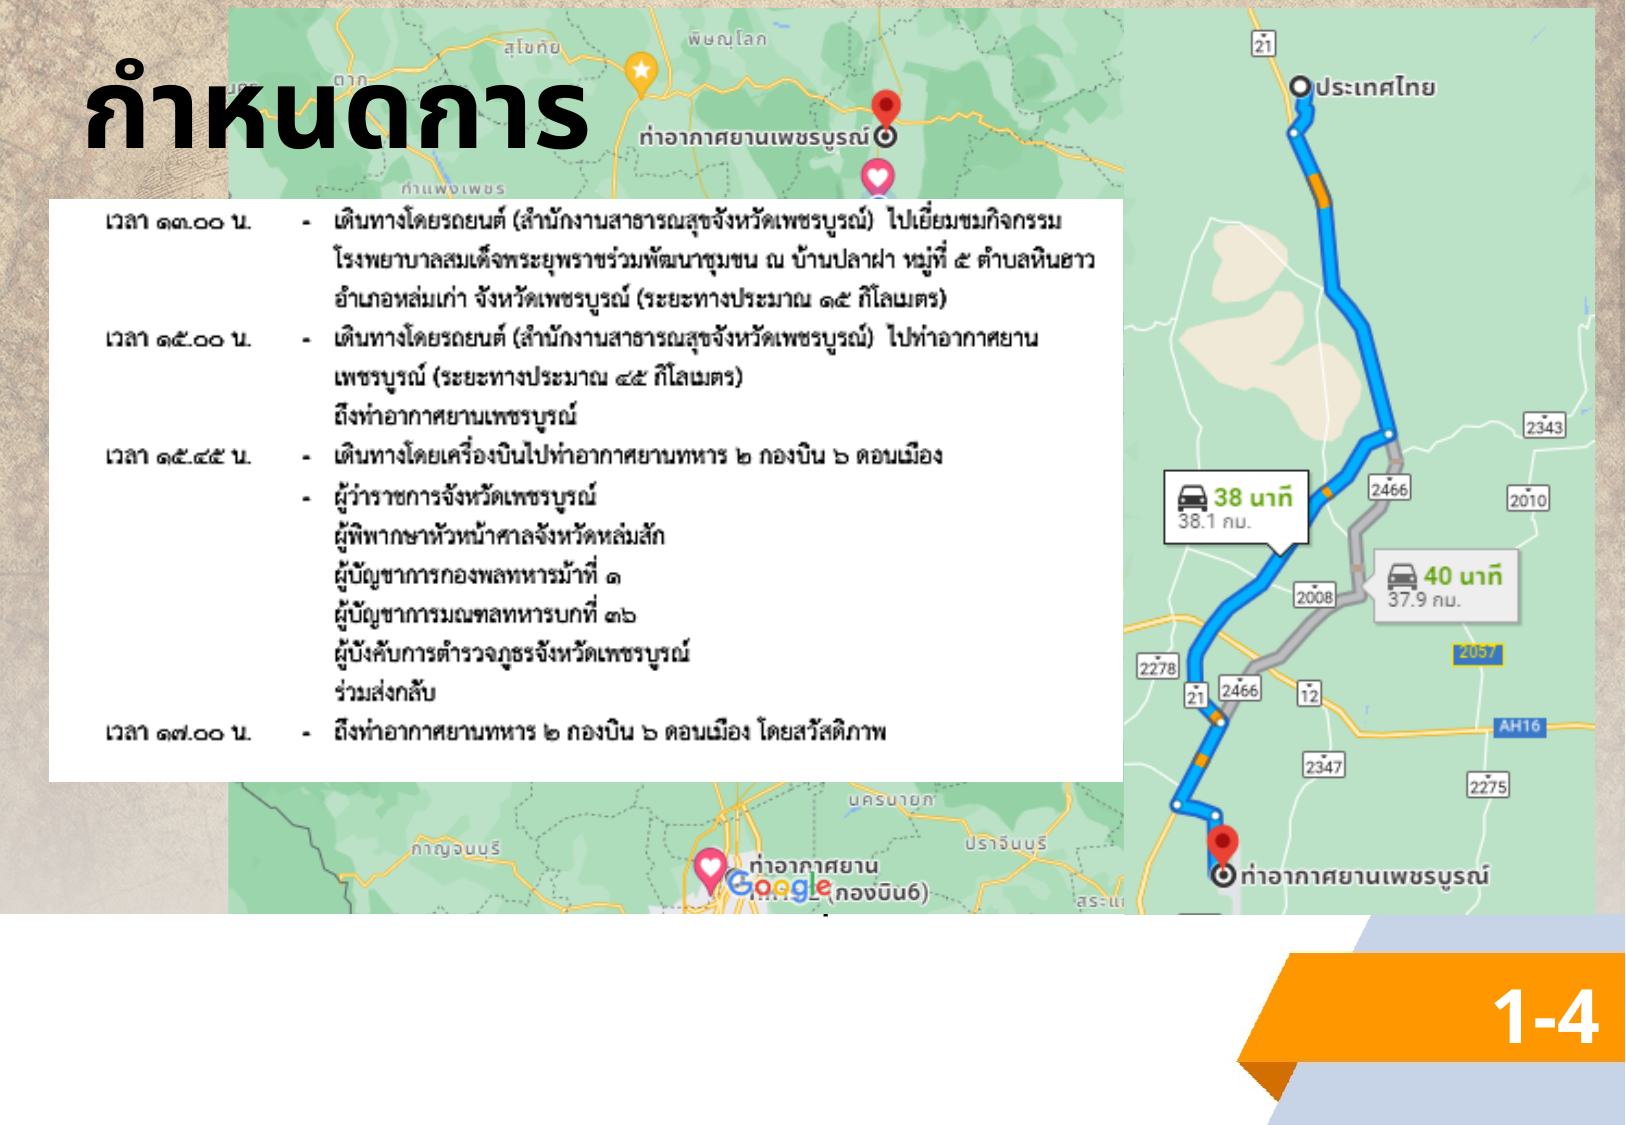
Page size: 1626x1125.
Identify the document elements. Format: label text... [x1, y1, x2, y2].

title กำหนดการ [66, 36, 227, 173]
picture [0, 8, 1625, 1125]
